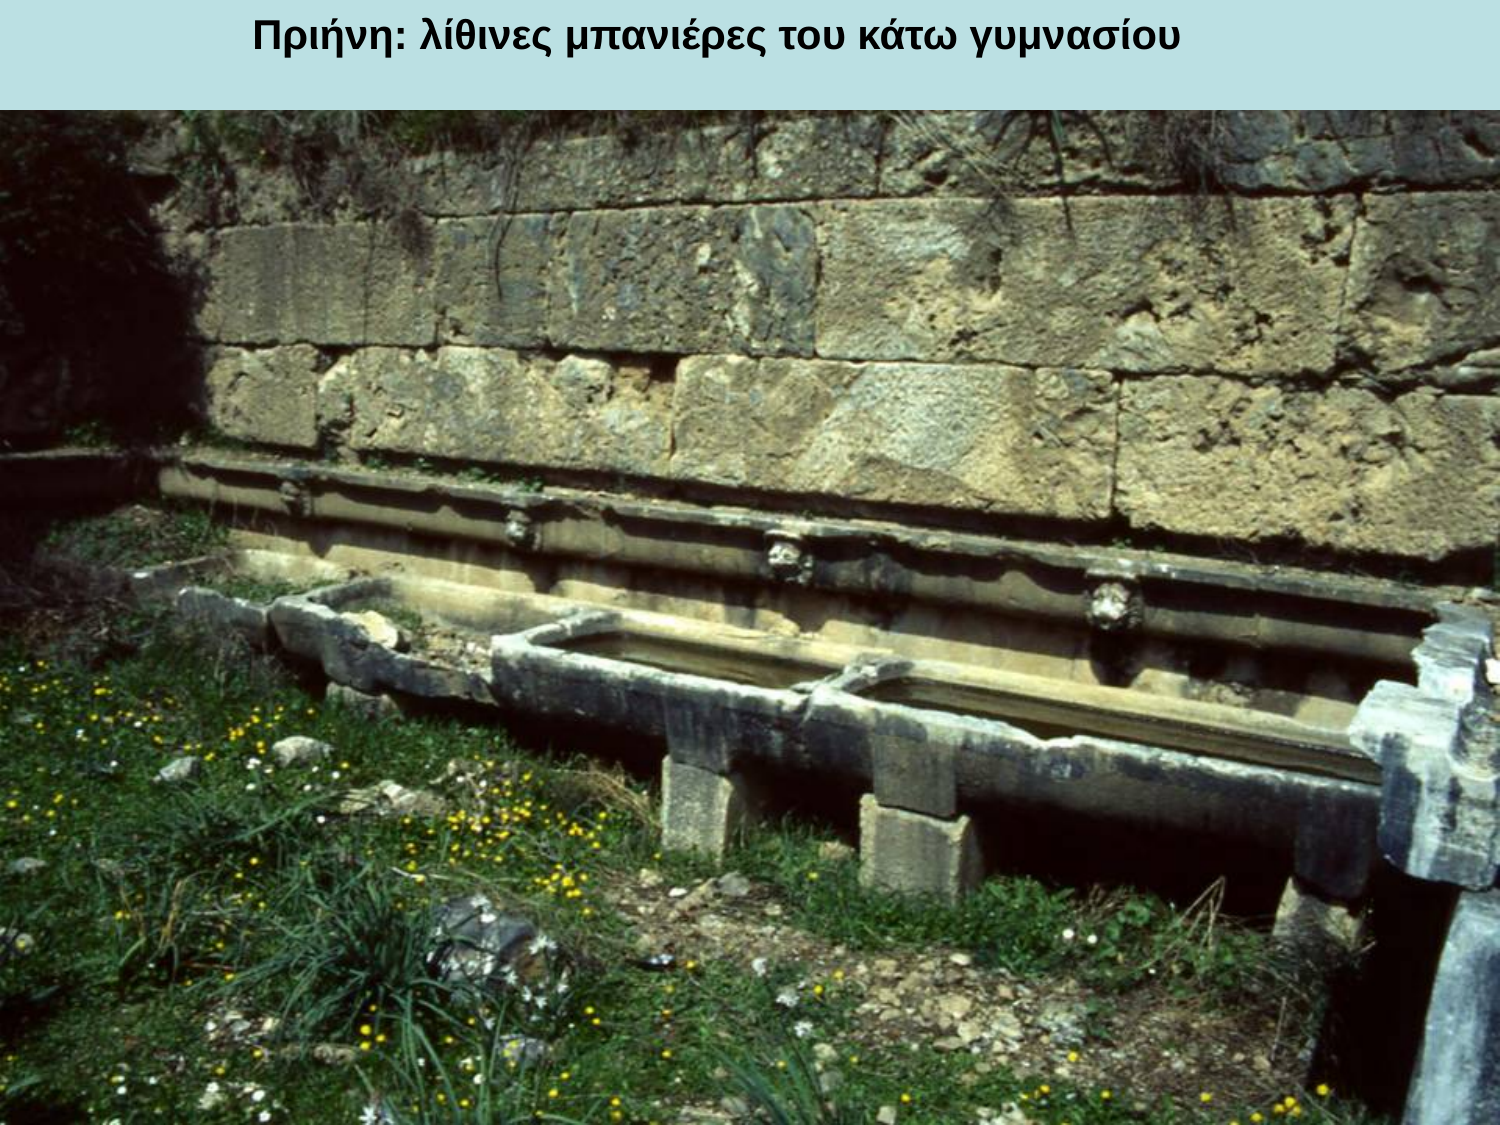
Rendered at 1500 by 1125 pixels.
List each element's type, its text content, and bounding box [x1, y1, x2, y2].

picture [0, 110, 1500, 1125]
text_box Πριήνη: λίθινες μπανιέρες του κάτω γυμνασίου [237, 0, 1238, 65]
